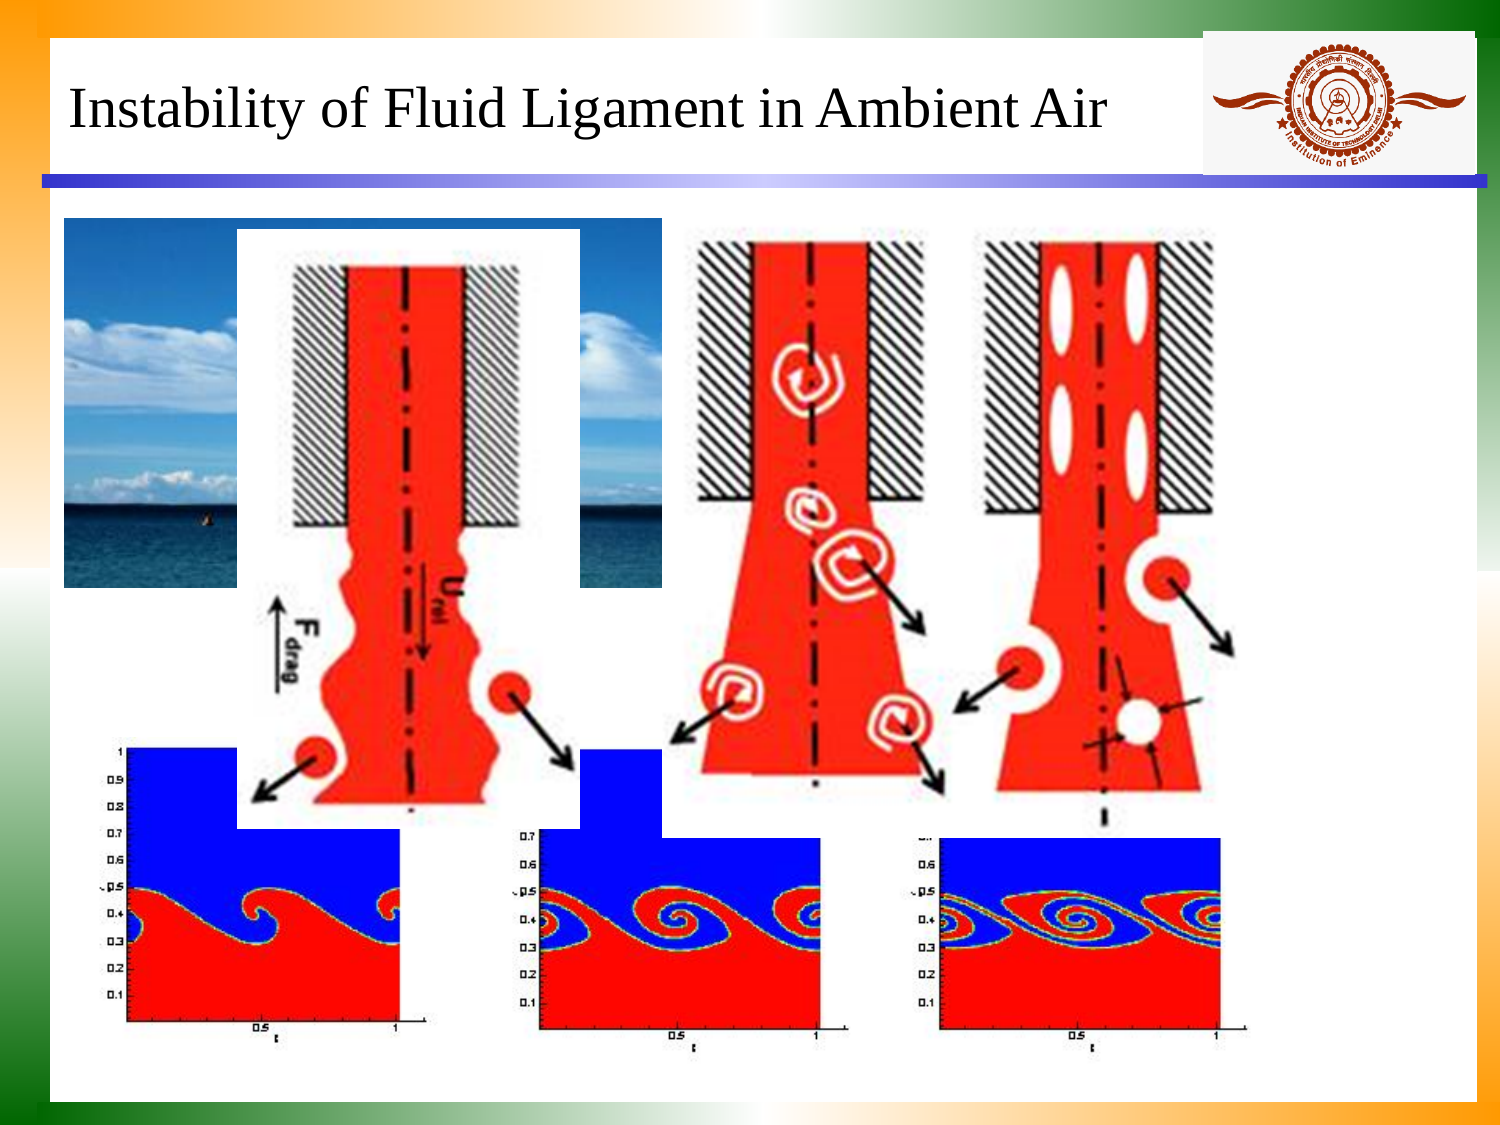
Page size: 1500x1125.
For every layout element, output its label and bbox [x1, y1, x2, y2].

picture [237, 229, 580, 829]
text_box [0, 0, 1500, 1125]
picture [662, 209, 1248, 838]
